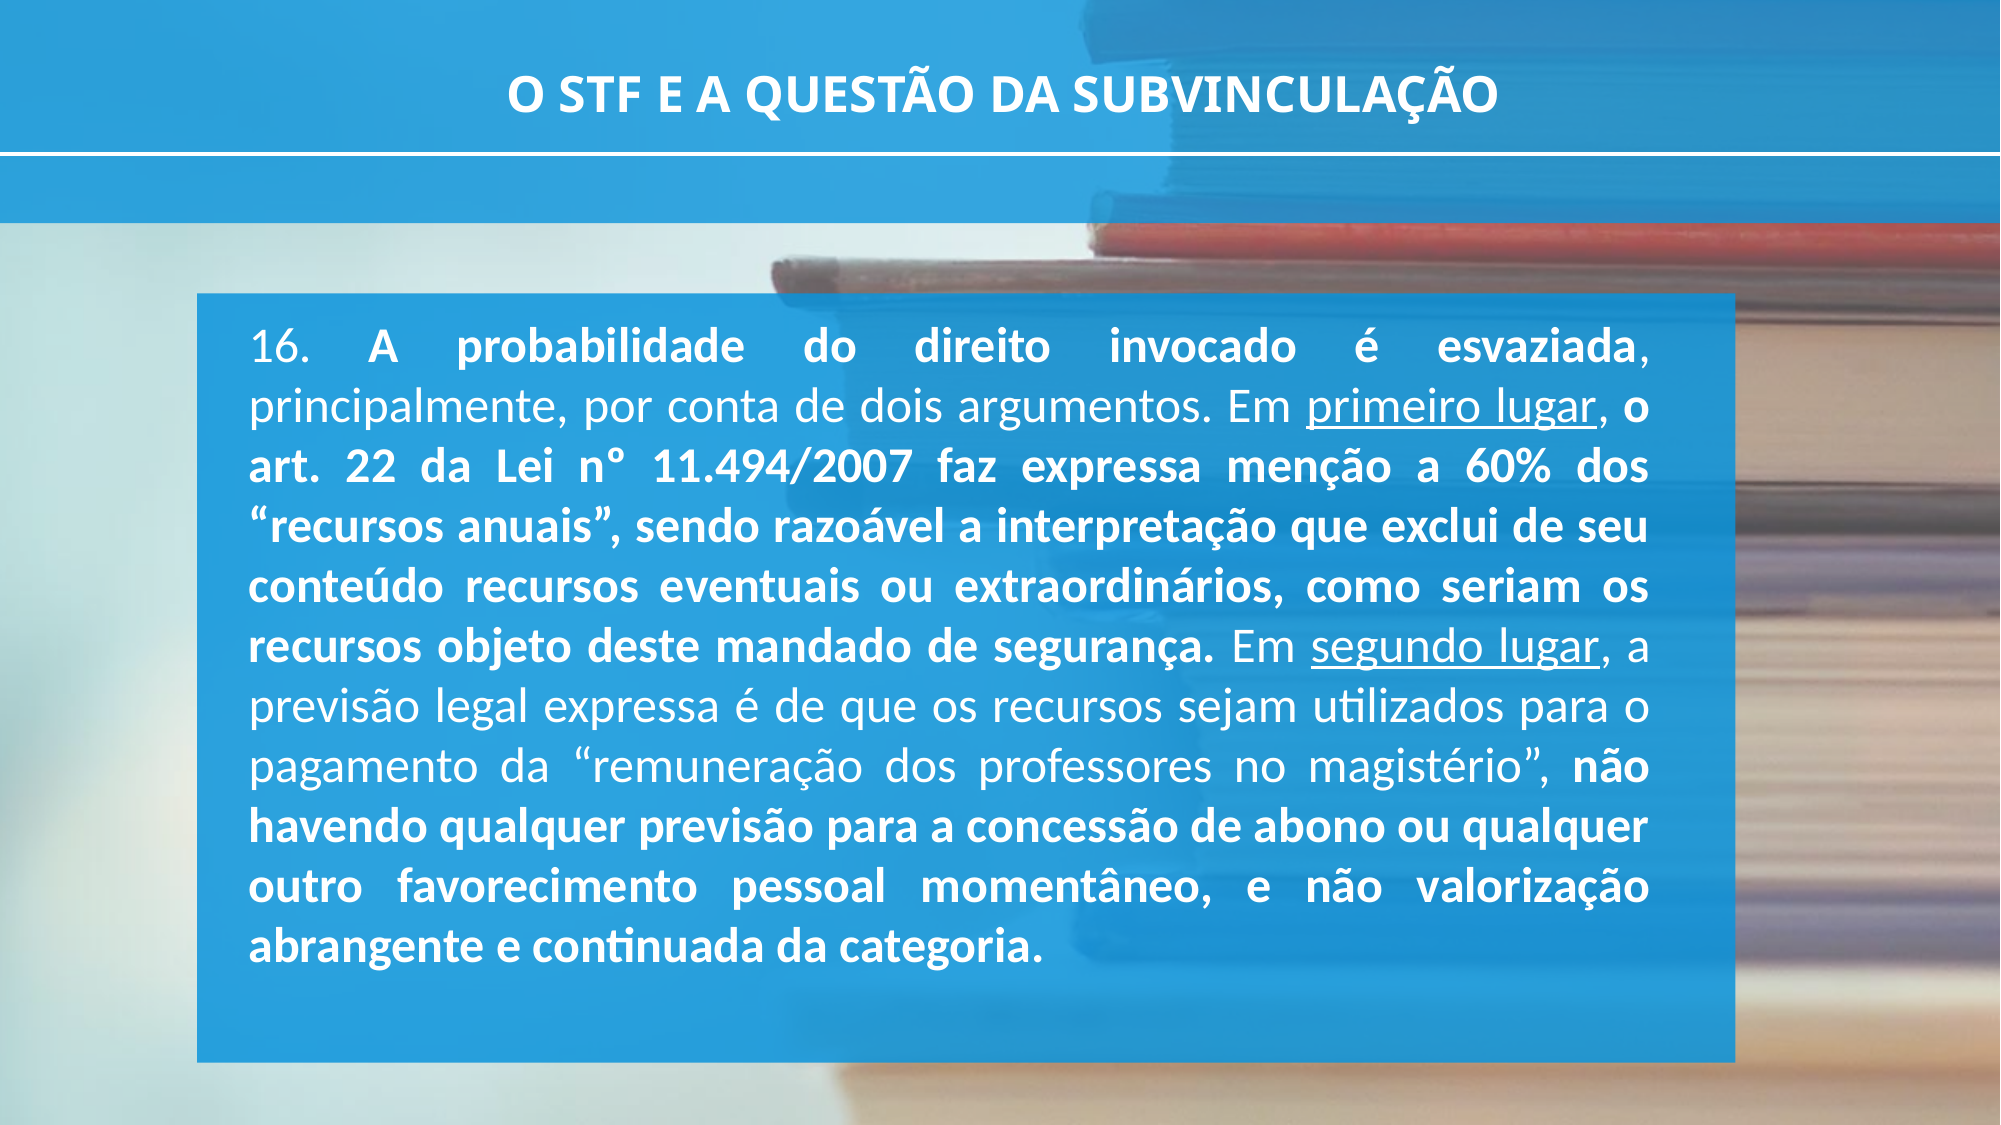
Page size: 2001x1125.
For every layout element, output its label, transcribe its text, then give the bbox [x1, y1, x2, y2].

text_box 16. A probabilidade do direito invocado é esvaziada, principalmente, por conta de dois argumentos. Em primeiro lugar, o art. 22 da Lei nº 11.494/2007 faz expressa menção a 60% dos “recursos anuais”, sendo razoável a interpretação que exclui de seu conteúdo recursos eventuais ou extraordinários, como seriam os recursos objeto deste mandado de segurança. Em segundo lugar, a previsão legal expressa é de que os recursos sejam utilizados para o pagamento da “remuneração dos professores no magistério”, não havendo qualquer previsão para a concessão de abono ou qualquer outro favorecimento pessoal momentâneo, e não valorização abrangente e continuada da categoria. [233, 305, 1666, 980]
text_box [196, 292, 1736, 1064]
text_box [0, 156, 2000, 224]
text_box [0, 224, 2000, 1125]
text_box [0, 0, 2000, 152]
text_box O STF E A QUESTÃO DA SUBVINCULAÇÃO [27, 54, 1980, 130]
